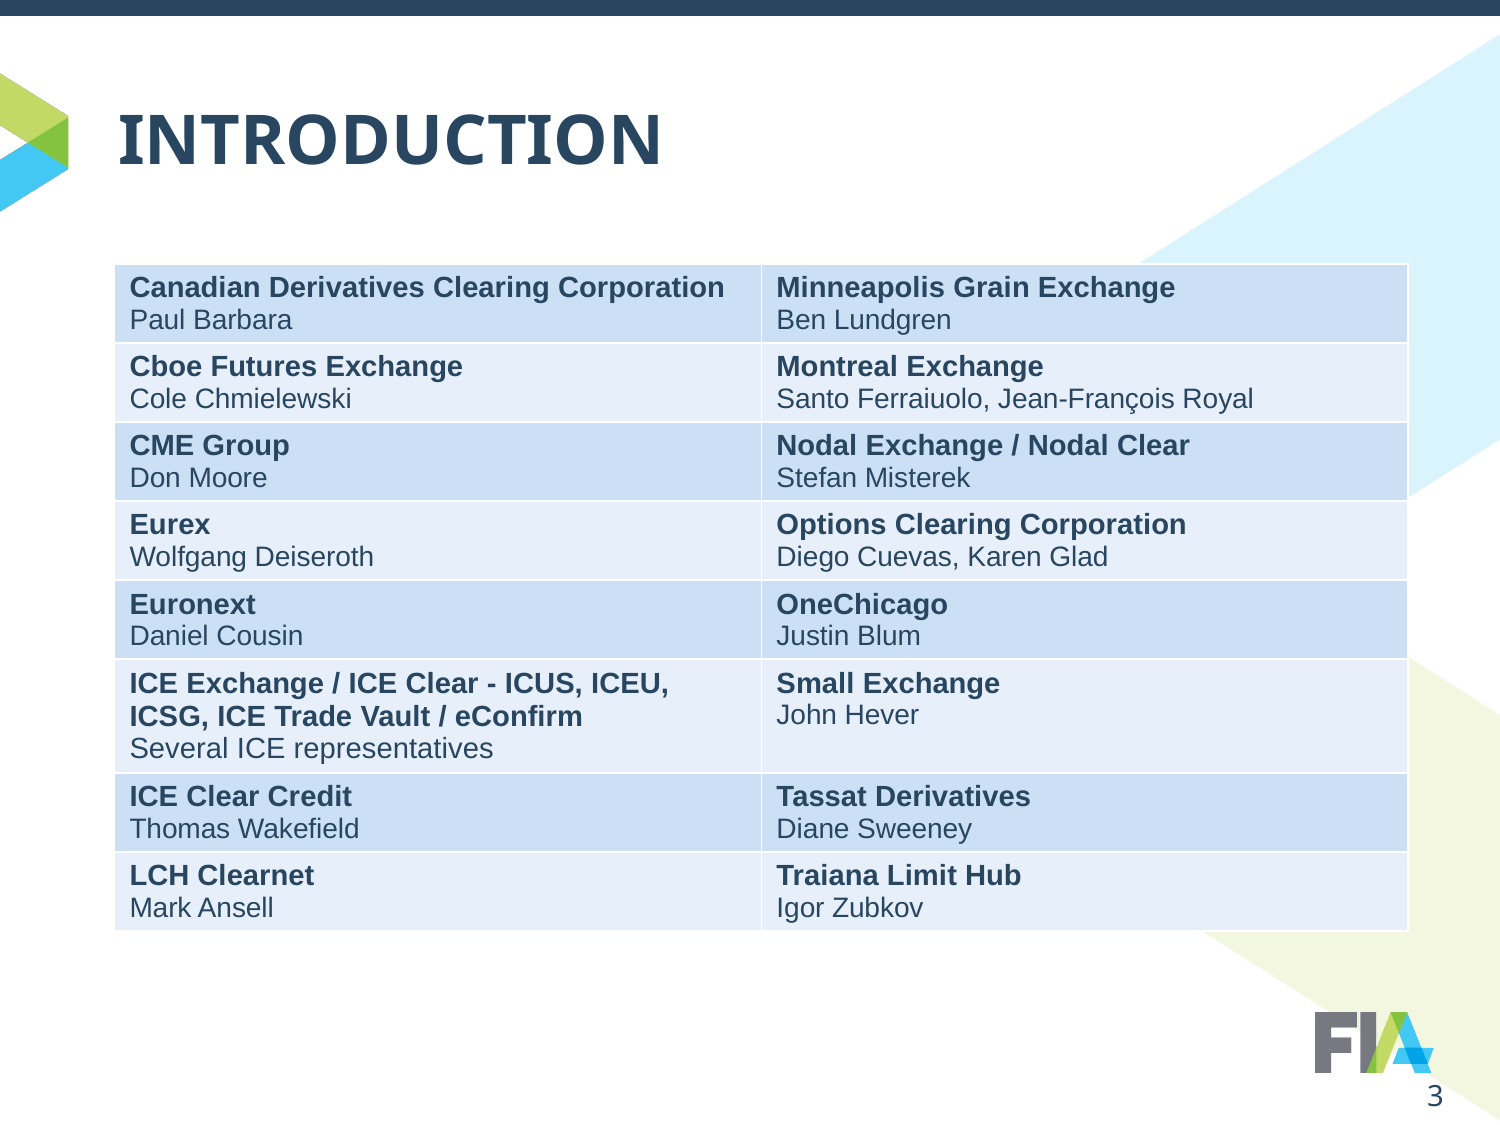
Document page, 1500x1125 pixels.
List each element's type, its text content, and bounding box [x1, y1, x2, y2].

table_cell LCH Clearnet Mark Ansell [115, 853, 761, 930]
table_cell Small Exchange John Hever [762, 660, 1407, 772]
table_header Canadian Derivatives Clearing Corporation Paul Barbara [115, 265, 761, 342]
table_cell Traiana Limit Hub Igor Zubkov [762, 853, 1407, 930]
table_cell Options Clearing Corporation Diego Cuevas, Karen Glad [762, 502, 1407, 579]
table_cell Cboe Futures Exchange Cole Chmielewski [115, 344, 761, 421]
table_cell ICE Clear Credit Thomas Wakefield [115, 774, 761, 851]
table_cell ICE Exchange / ICE Clear - ICUS, ICEU, ICSG, ICE Trade Vault / eConfirm Several ICE representatives [115, 660, 761, 772]
table_cell Euronext Daniel Cousin [115, 581, 761, 658]
table_cell Nodal Exchange / Nodal Clear Stefan Misterek [762, 423, 1407, 500]
picture [1315, 1012, 1434, 1073]
table_cell OneChicago Justin Blum [762, 581, 1407, 658]
table_cell Eurex Wolfgang Deiseroth [115, 502, 761, 579]
title INTRODUCTION [103, 33, 1397, 251]
table_header Minneapolis Grain Exchange Ben Lundgren [762, 265, 1407, 342]
table_cell Montreal Exchange Santo Ferraiuolo, Jean-François Royal [762, 344, 1407, 421]
table_cell Tassat Derivatives Diane Sweeney [762, 774, 1407, 851]
table_cell CME Group Don Moore [115, 423, 761, 500]
